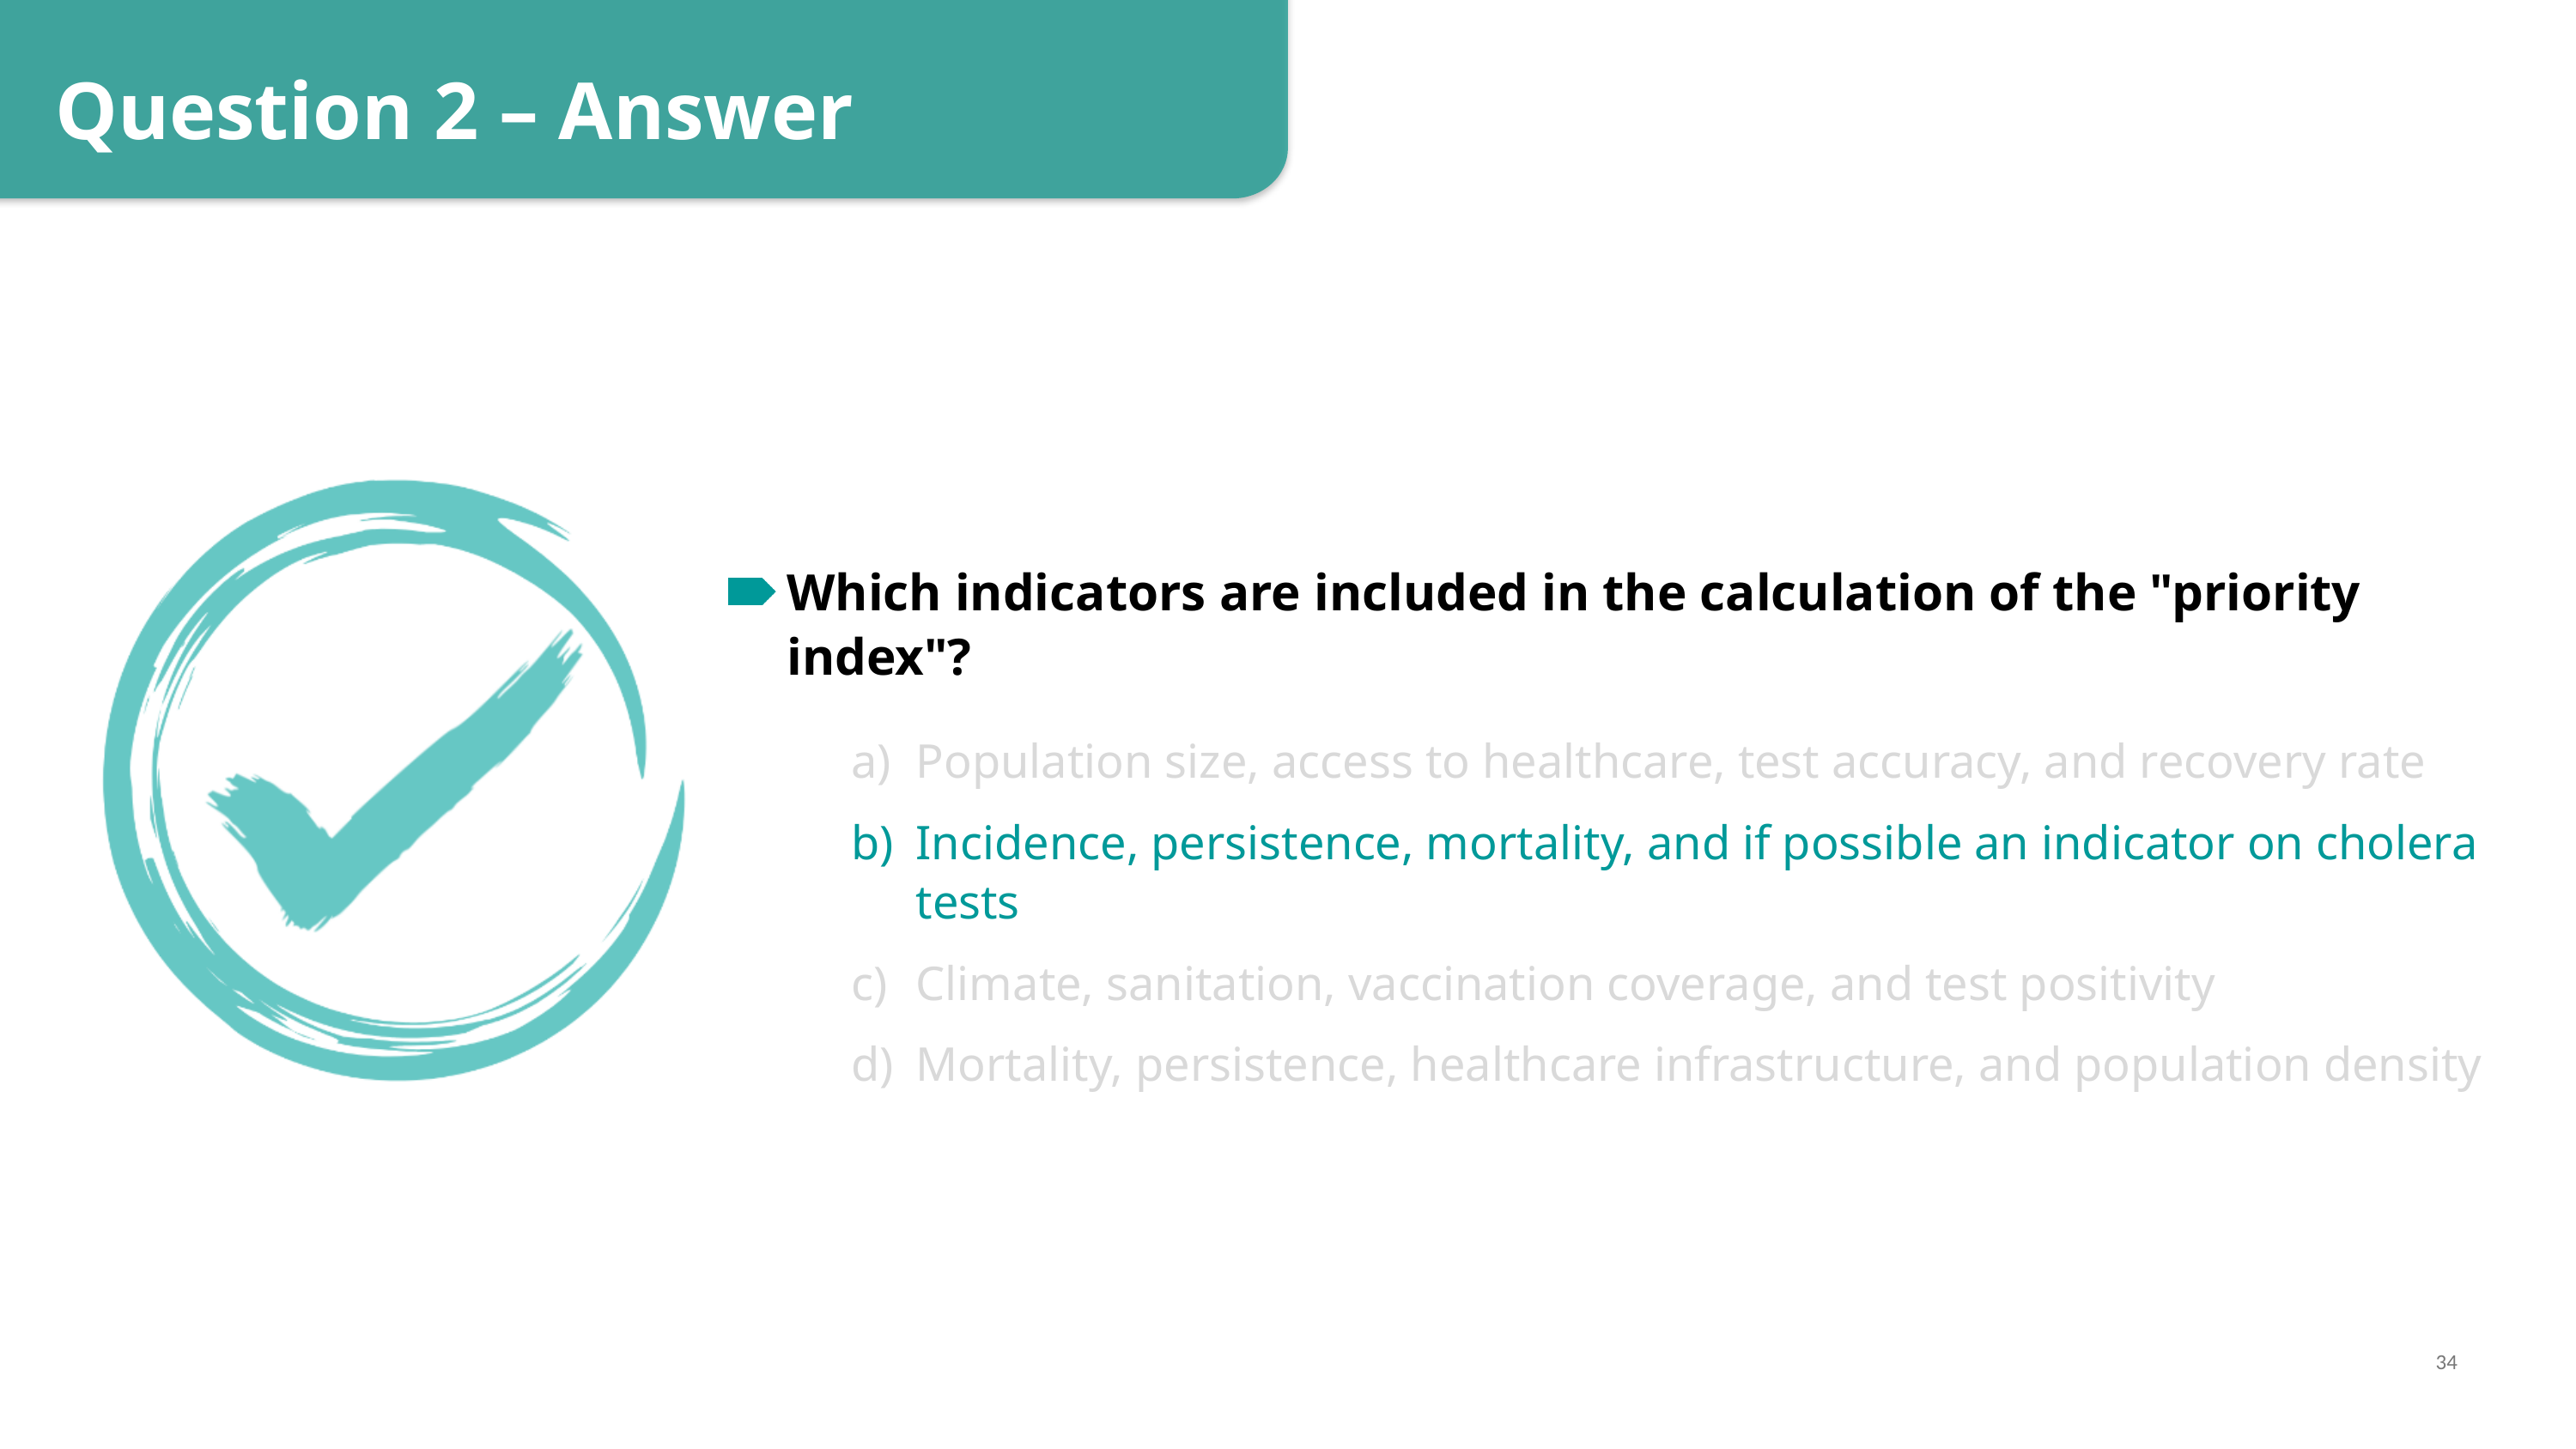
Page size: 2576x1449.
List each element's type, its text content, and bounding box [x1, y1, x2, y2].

picture [0, 466, 779, 1110]
text_box Which indicators are included in the calculation of the "priority index"? Population size, access to healthcare, test accuracy, and recovery rate Incidence, persistence, mortality, and if possible an indicator on cholera tests Climate, sanitation, vaccination coverage, and test positivity Mortality, persistence, healthcare infrastructure, and population density [709, 550, 2557, 1355]
text_box [0, 0, 1288, 199]
text_box Question 2 – Answer [55, 33, 1845, 156]
slide_number 34 [1891, 1322, 2471, 1399]
